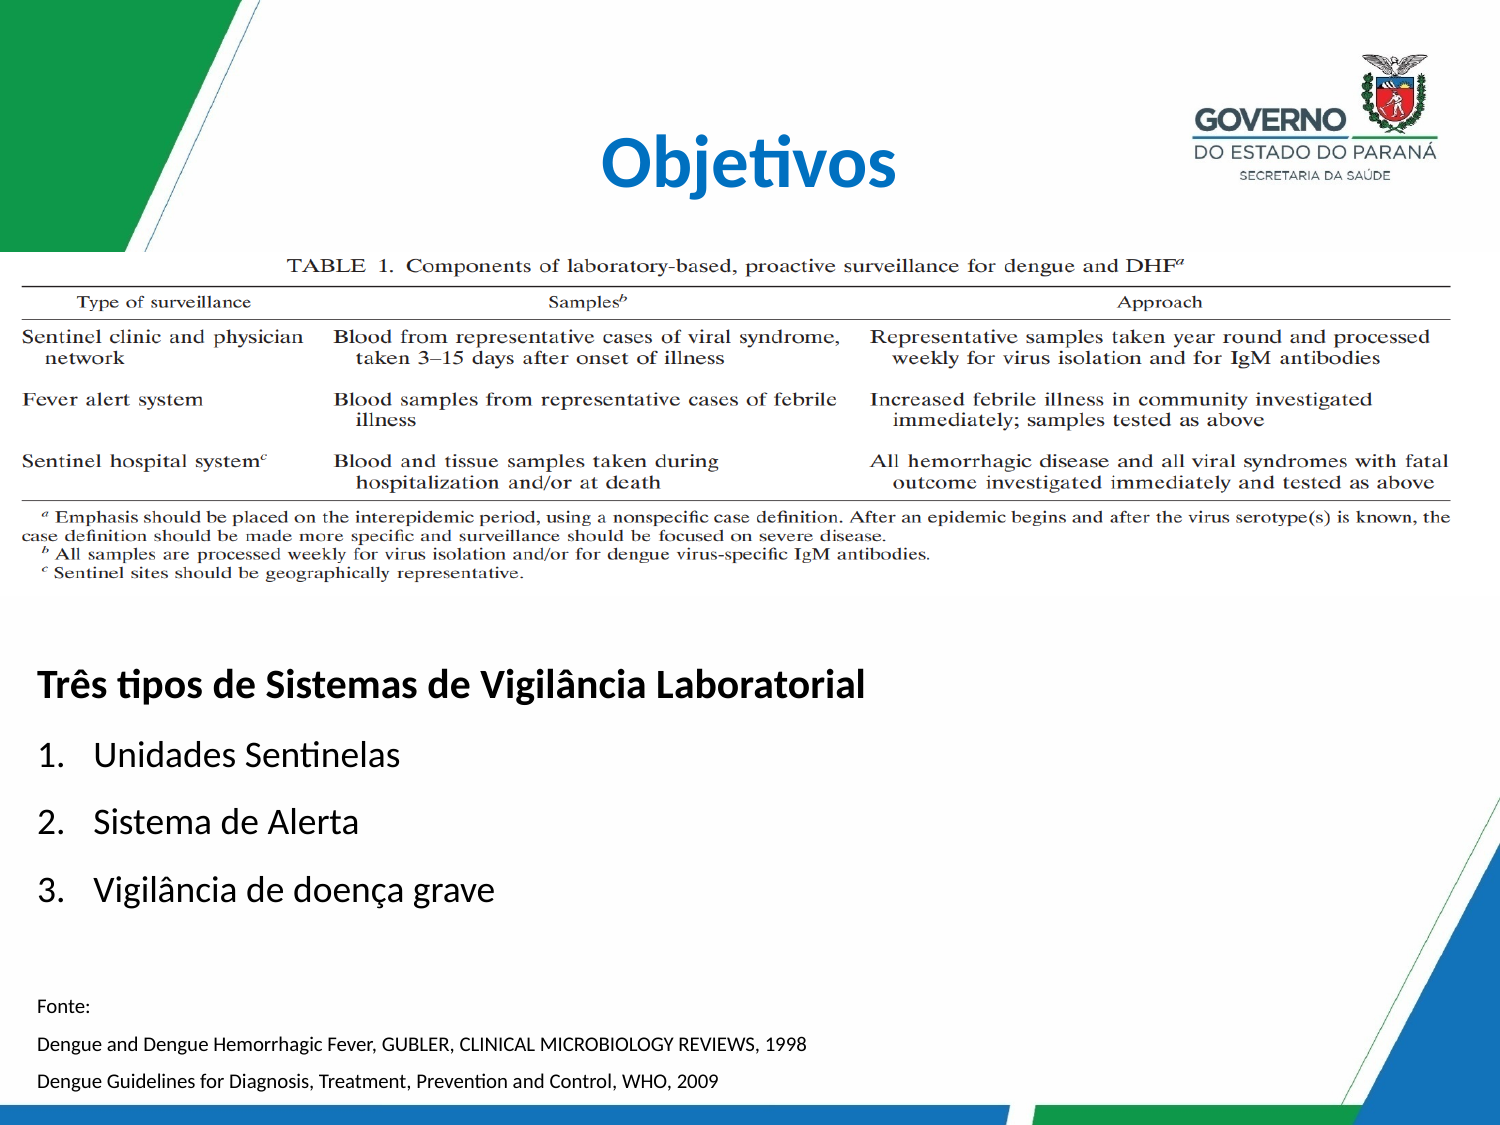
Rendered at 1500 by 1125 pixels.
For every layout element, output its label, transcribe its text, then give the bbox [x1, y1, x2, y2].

text_box Três tipos de Sistemas de Vigilância Laboratorial Unidades Sentinelas Sistema de Alerta Vigilância de doença grave [22, 624, 1430, 917]
picture [0, 0, 1500, 1125]
text_box Fonte: Dengue and Dengue Hemorrhagic Fever, GUBLER, CLINICAL MICROBIOLOGY REVIEWS, 1998 Dengue Guidelines for Diagnosis, Treatment, Prevention and Control, WHO, 2009 [22, 972, 1003, 1107]
text_box Objetivos [70, 60, 1430, 251]
